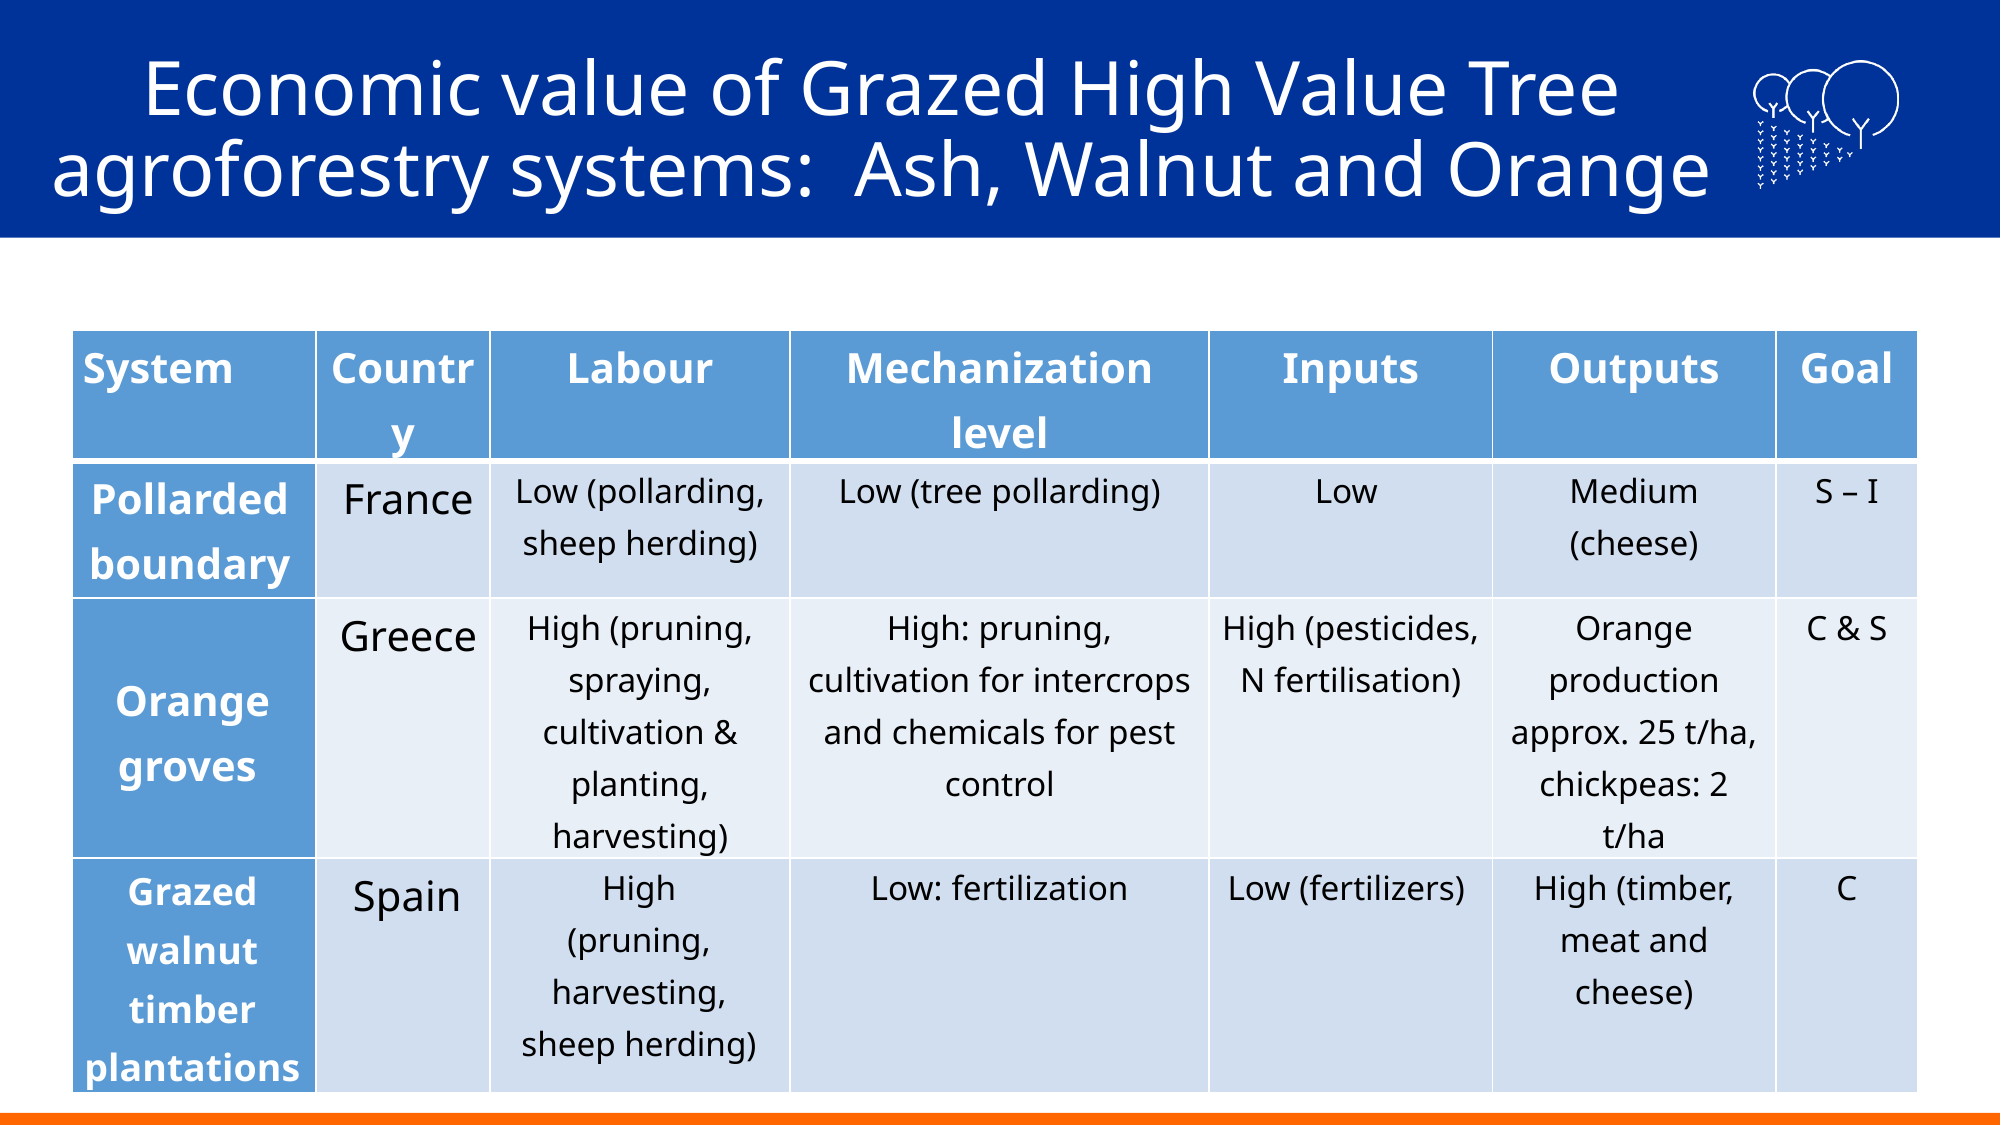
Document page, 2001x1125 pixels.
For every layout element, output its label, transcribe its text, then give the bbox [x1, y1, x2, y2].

table_cell Spain [317, 859, 489, 1092]
table_header Country [317, 331, 489, 458]
table_cell France [317, 464, 489, 597]
table_header Labour [491, 331, 789, 458]
table_cell Low (tree pollarding) [791, 464, 1208, 597]
table_cell High (pesticides, N fertilisation) [1210, 599, 1492, 857]
table_cell Orange groves [73, 599, 315, 857]
table_cell High (timber, meat and cheese) [1493, 859, 1775, 1092]
table_cell Low (pollarding, sheep herding) [491, 464, 789, 597]
table_header Mechanization level [791, 331, 1208, 458]
table_cell C & S [1777, 599, 1917, 857]
table_cell S – I [1777, 464, 1917, 597]
table_cell Low: fertilization [791, 859, 1208, 1092]
table_header System [73, 331, 315, 458]
table_cell Low (fertilizers) [1210, 859, 1492, 1092]
table_cell High (pruning, spraying, cultivation & planting, harvesting) [491, 599, 789, 857]
table_cell Pollarded boundary [73, 464, 315, 597]
table_cell C [1777, 859, 1917, 1092]
table_header Inputs [1210, 331, 1492, 458]
table_cell Orange production approx. 25 t/ha, chickpeas: 2 t/ha [1493, 599, 1775, 857]
table_cell High: pruning, cultivation for intercrops and chemicals for pest control [791, 599, 1208, 857]
table_cell Medium (cheese) [1493, 464, 1775, 597]
table_header Outputs [1493, 331, 1775, 458]
title Economic value of Grazed High Value Tree agroforestry systems: Ash, Walnut and Orange [28, 58, 1736, 206]
table_cell High (pruning, harvesting, sheep herding) [491, 859, 789, 1092]
table_cell Grazed walnut timber plantations [73, 859, 315, 1092]
table_cell Low [1210, 464, 1492, 597]
table_header Goal [1777, 331, 1917, 458]
table_cell Greece [317, 599, 489, 857]
picture [1753, 60, 1899, 189]
